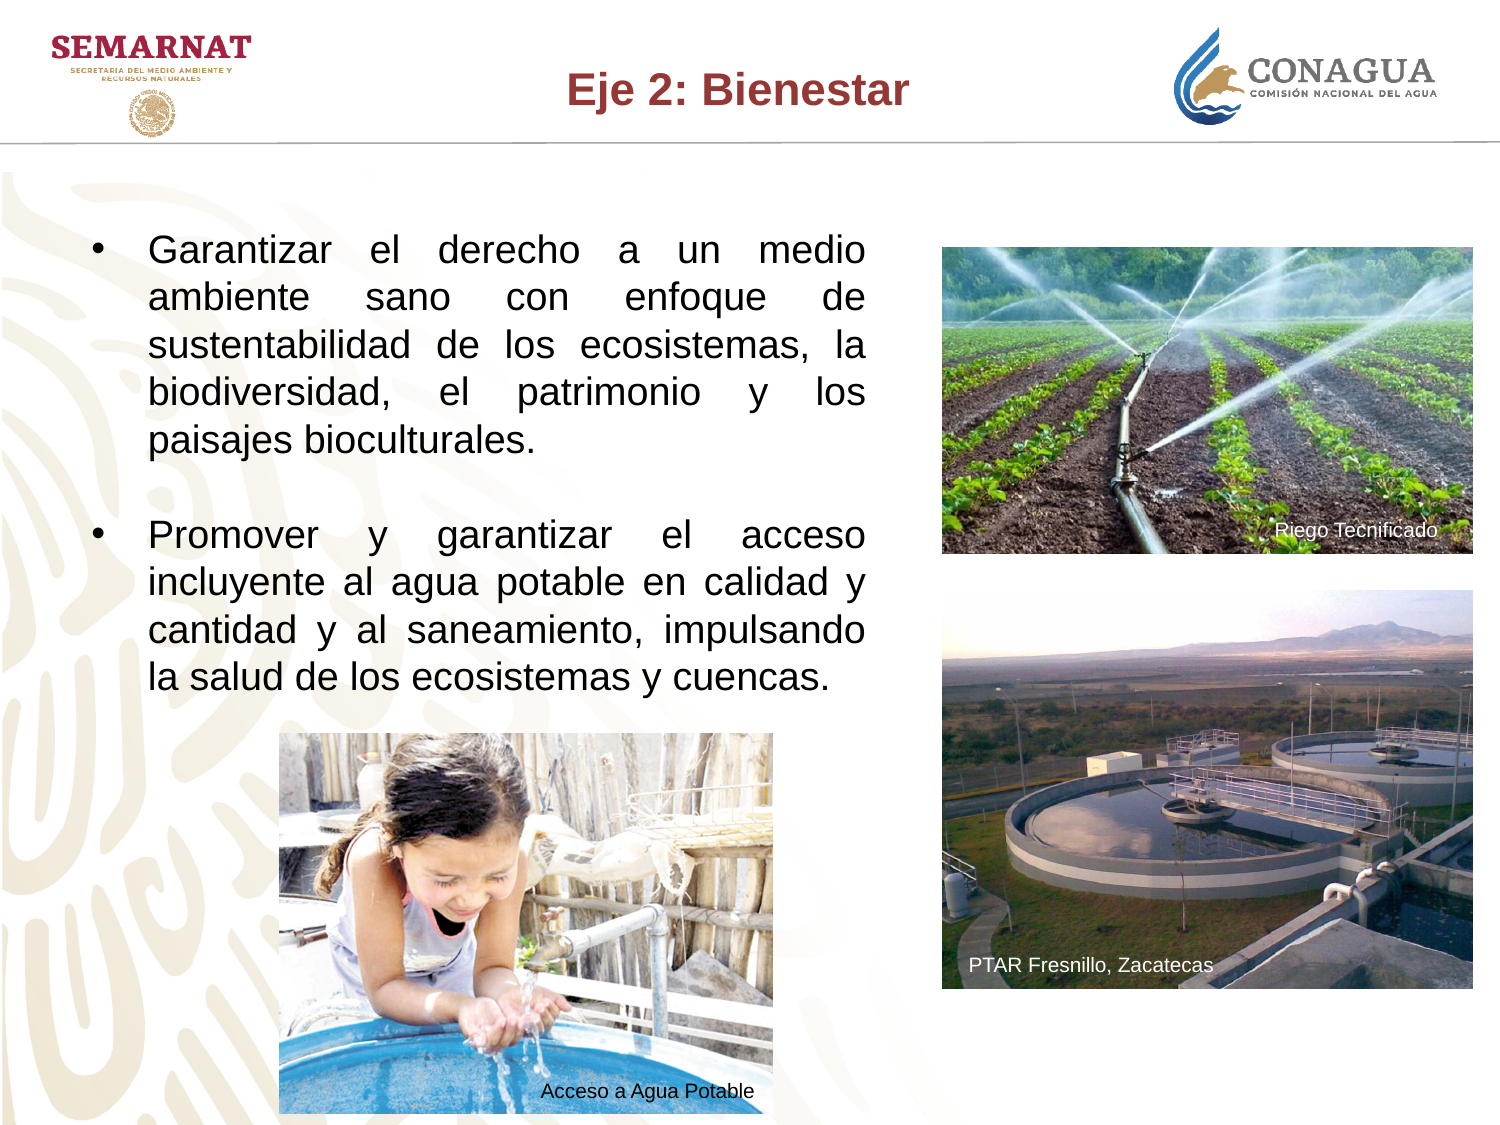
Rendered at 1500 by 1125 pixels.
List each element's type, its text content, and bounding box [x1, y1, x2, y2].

picture [36, 12, 272, 141]
text_box Eje 2: Bienestar [353, 48, 1123, 122]
text_box [326, 71, 1063, 138]
picture [1161, 19, 1455, 135]
picture [0, 172, 1500, 1125]
